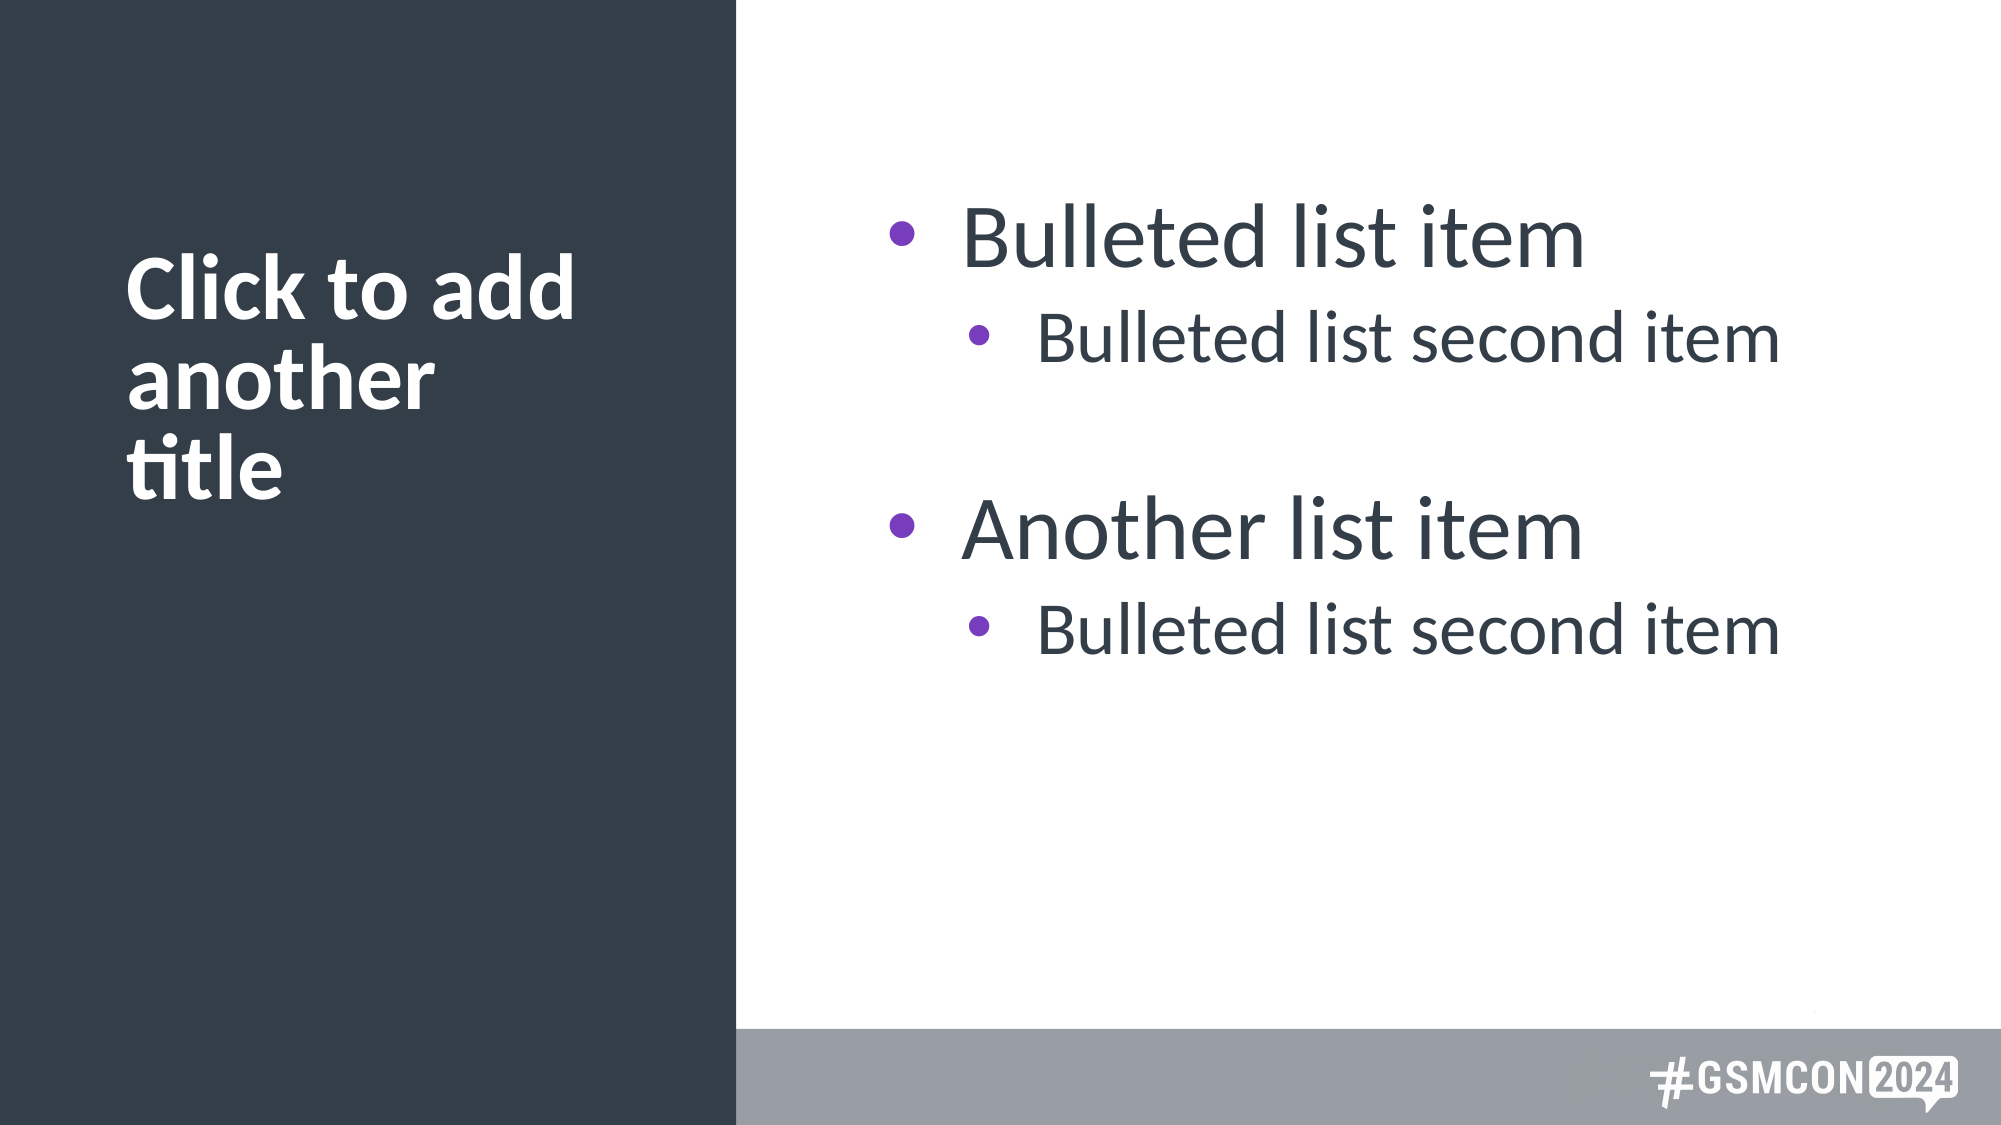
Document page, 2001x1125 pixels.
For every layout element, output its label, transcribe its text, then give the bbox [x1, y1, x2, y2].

title Click to add another title [111, 239, 617, 860]
picture [1650, 1011, 1958, 1113]
list Bulleted list item Bulleted list second item Another list item Bulleted list second item [871, 181, 1816, 1028]
